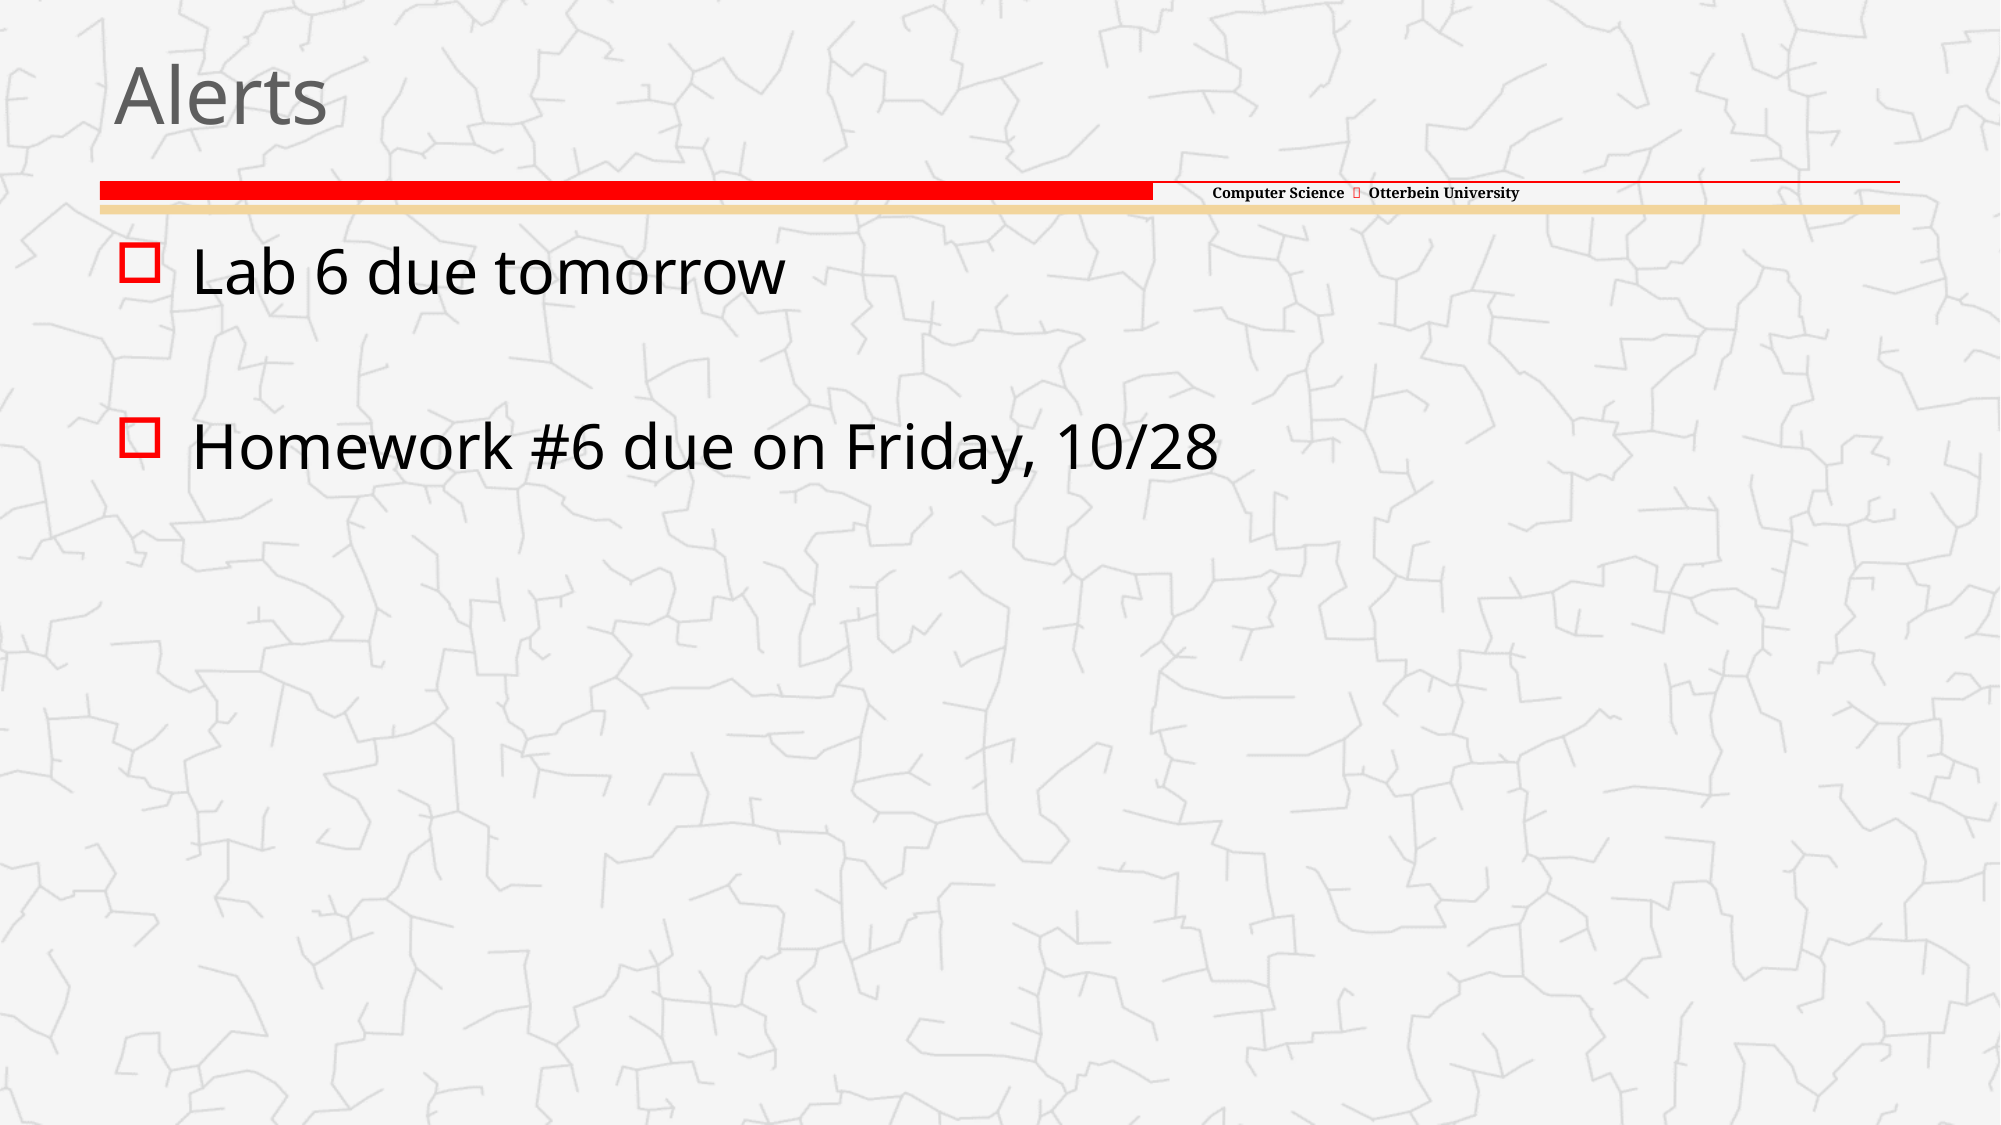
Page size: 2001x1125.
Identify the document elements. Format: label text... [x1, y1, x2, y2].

title Alerts [99, 37, 1900, 175]
picture [0, 0, 2001, 1125]
list Lab 6 due tomorrow Homework #6 due on Friday, 10/28 [99, 224, 1900, 1088]
